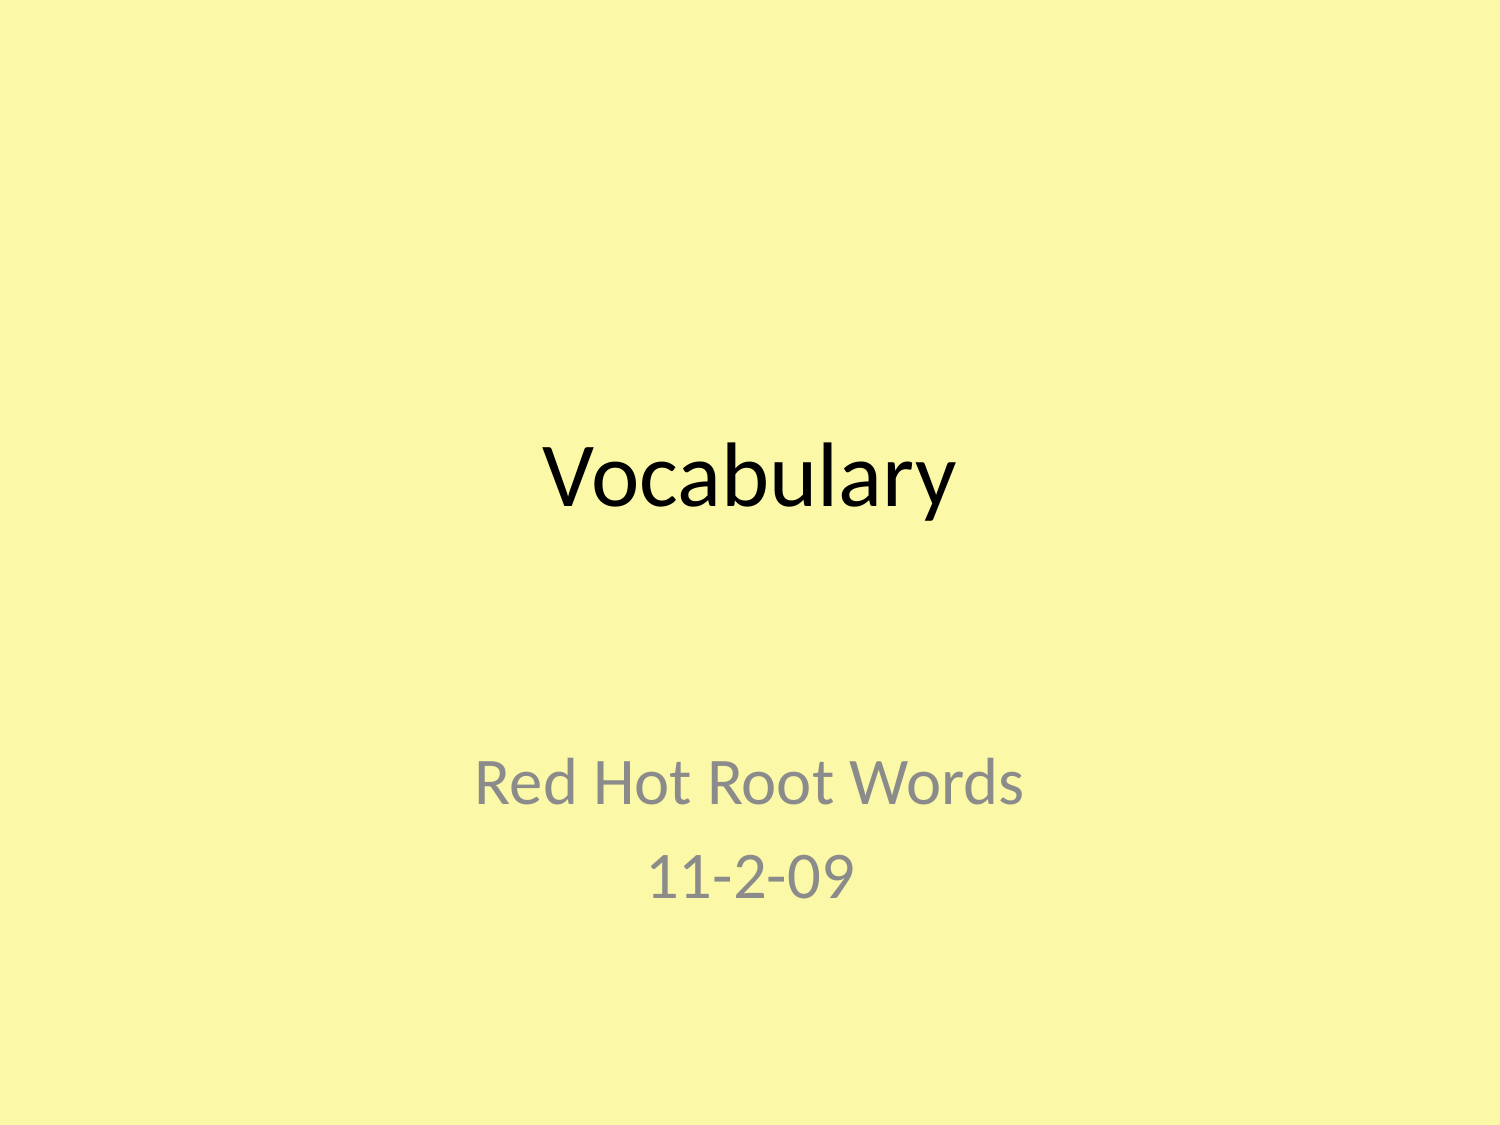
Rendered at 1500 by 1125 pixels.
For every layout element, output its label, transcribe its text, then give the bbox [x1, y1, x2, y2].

title Vocabulary [112, 349, 1388, 591]
subtitle Red Hot Root Words 11-2-09 [225, 637, 1275, 925]
